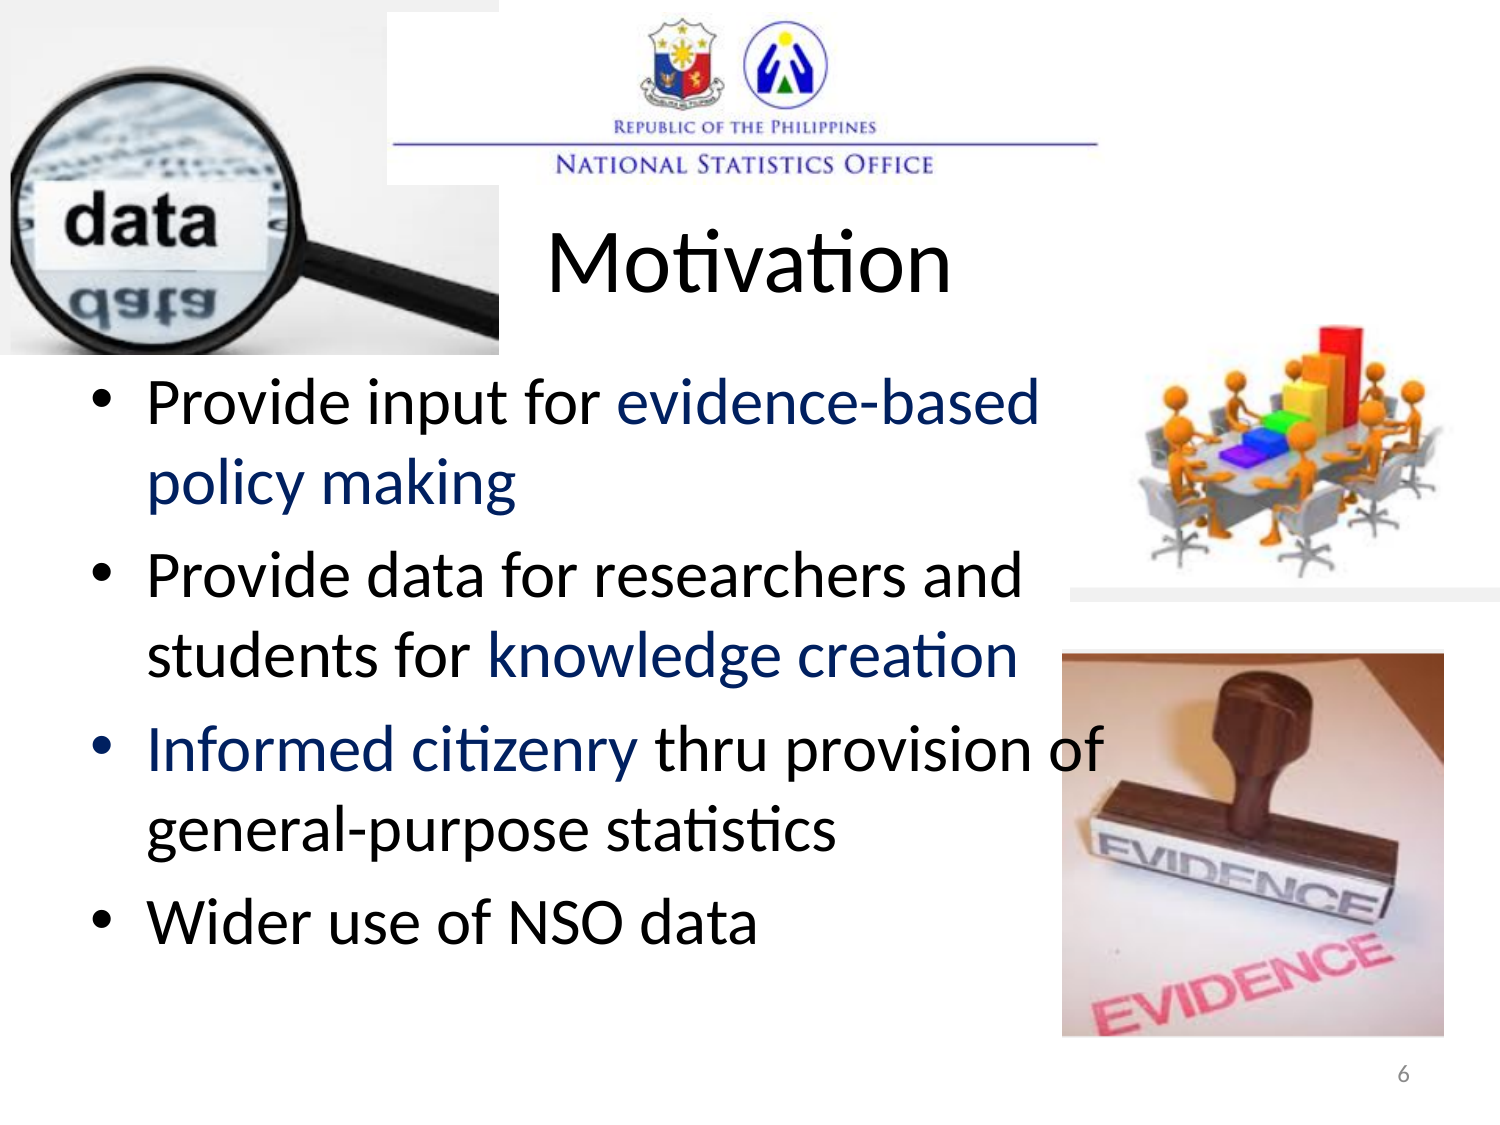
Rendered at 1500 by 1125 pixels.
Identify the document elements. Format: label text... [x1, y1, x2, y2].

slide_number 6 [1074, 1047, 1425, 1103]
title Motivation [502, 162, 1425, 350]
picture [0, 0, 1105, 355]
picture [1069, 324, 1500, 602]
list Provide input for evidence-based policy making Provide data for researchers and students for knowledge creation Informed citizenry thru provision of general-purpose statistics Wider use of NSO data [75, 350, 1188, 1005]
picture [1062, 649, 1444, 1038]
